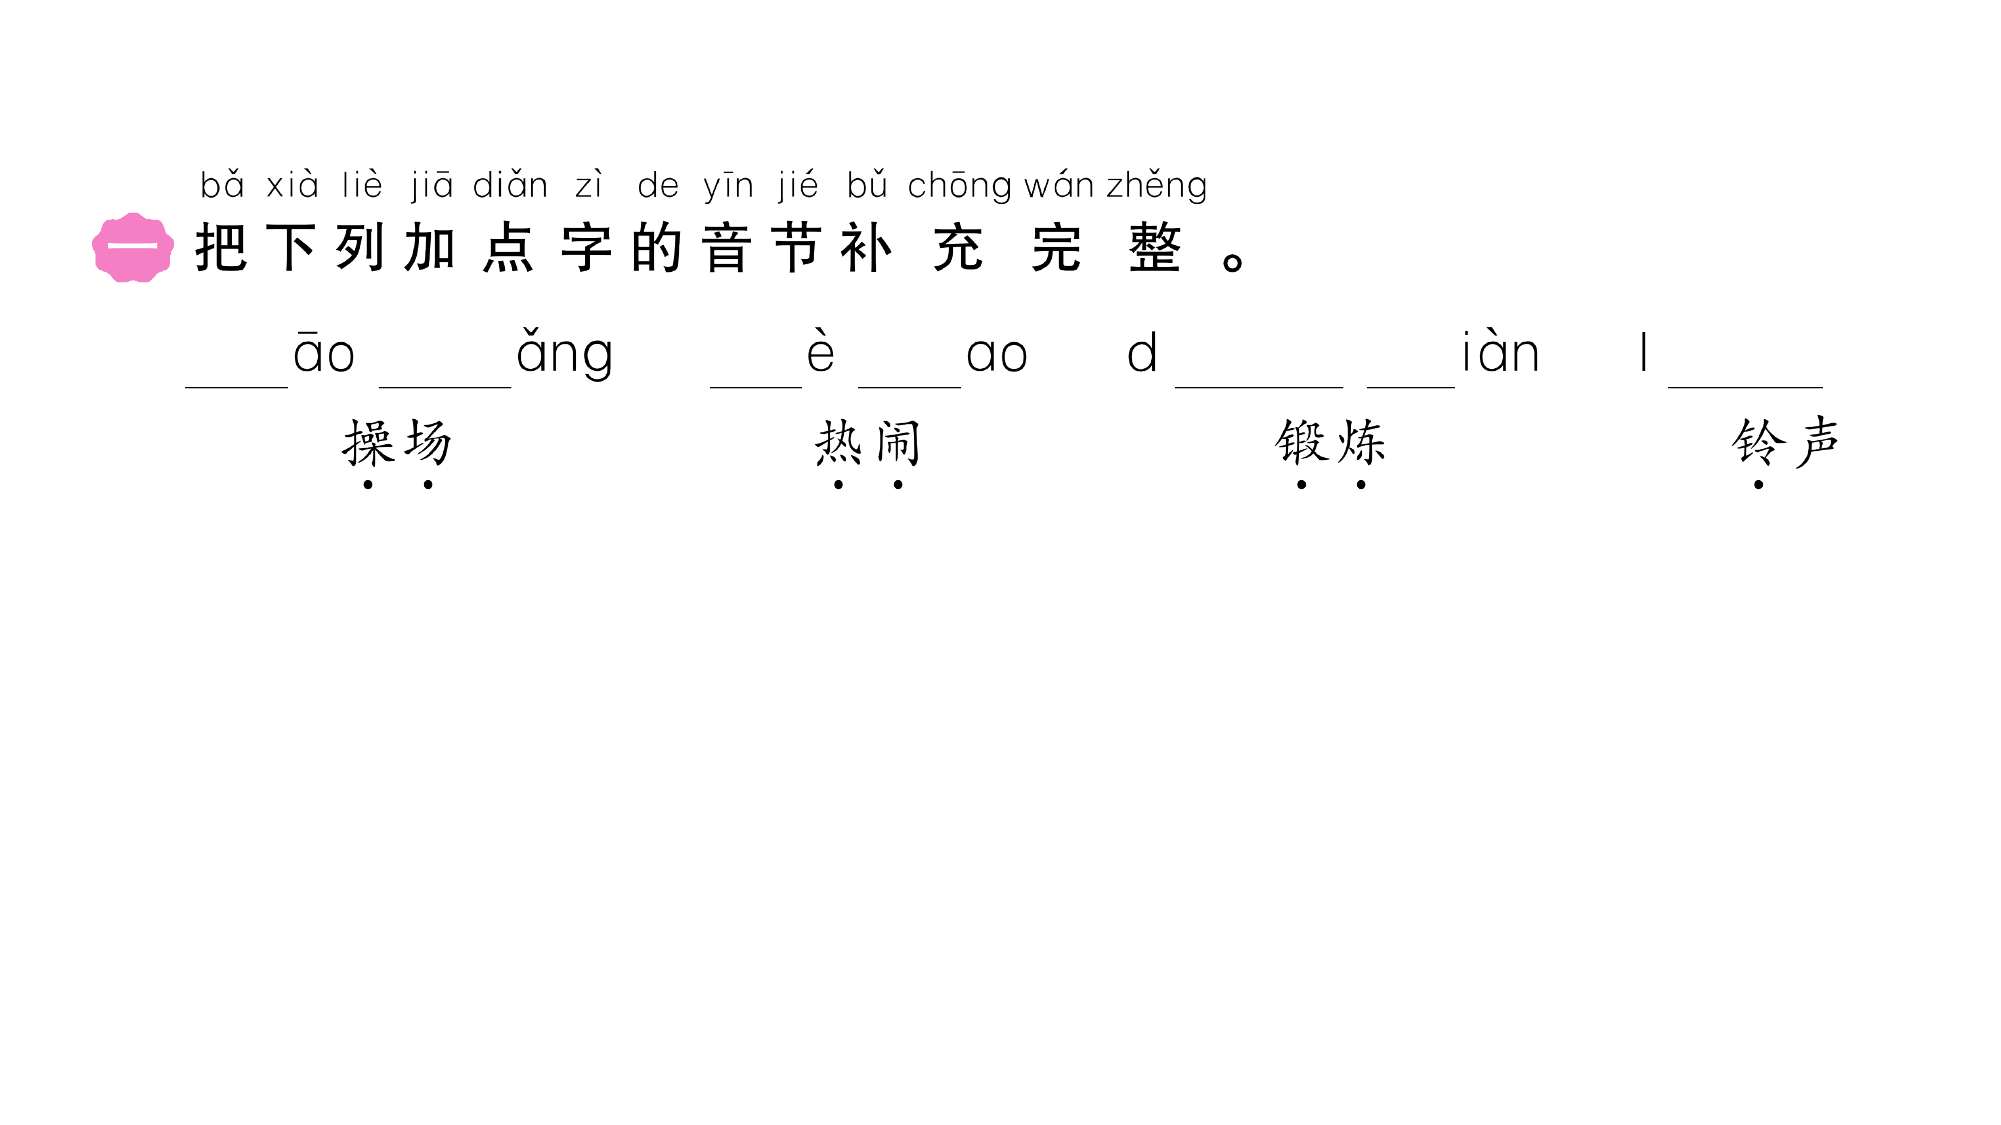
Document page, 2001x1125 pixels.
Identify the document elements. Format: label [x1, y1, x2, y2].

picture [88, 141, 1979, 509]
